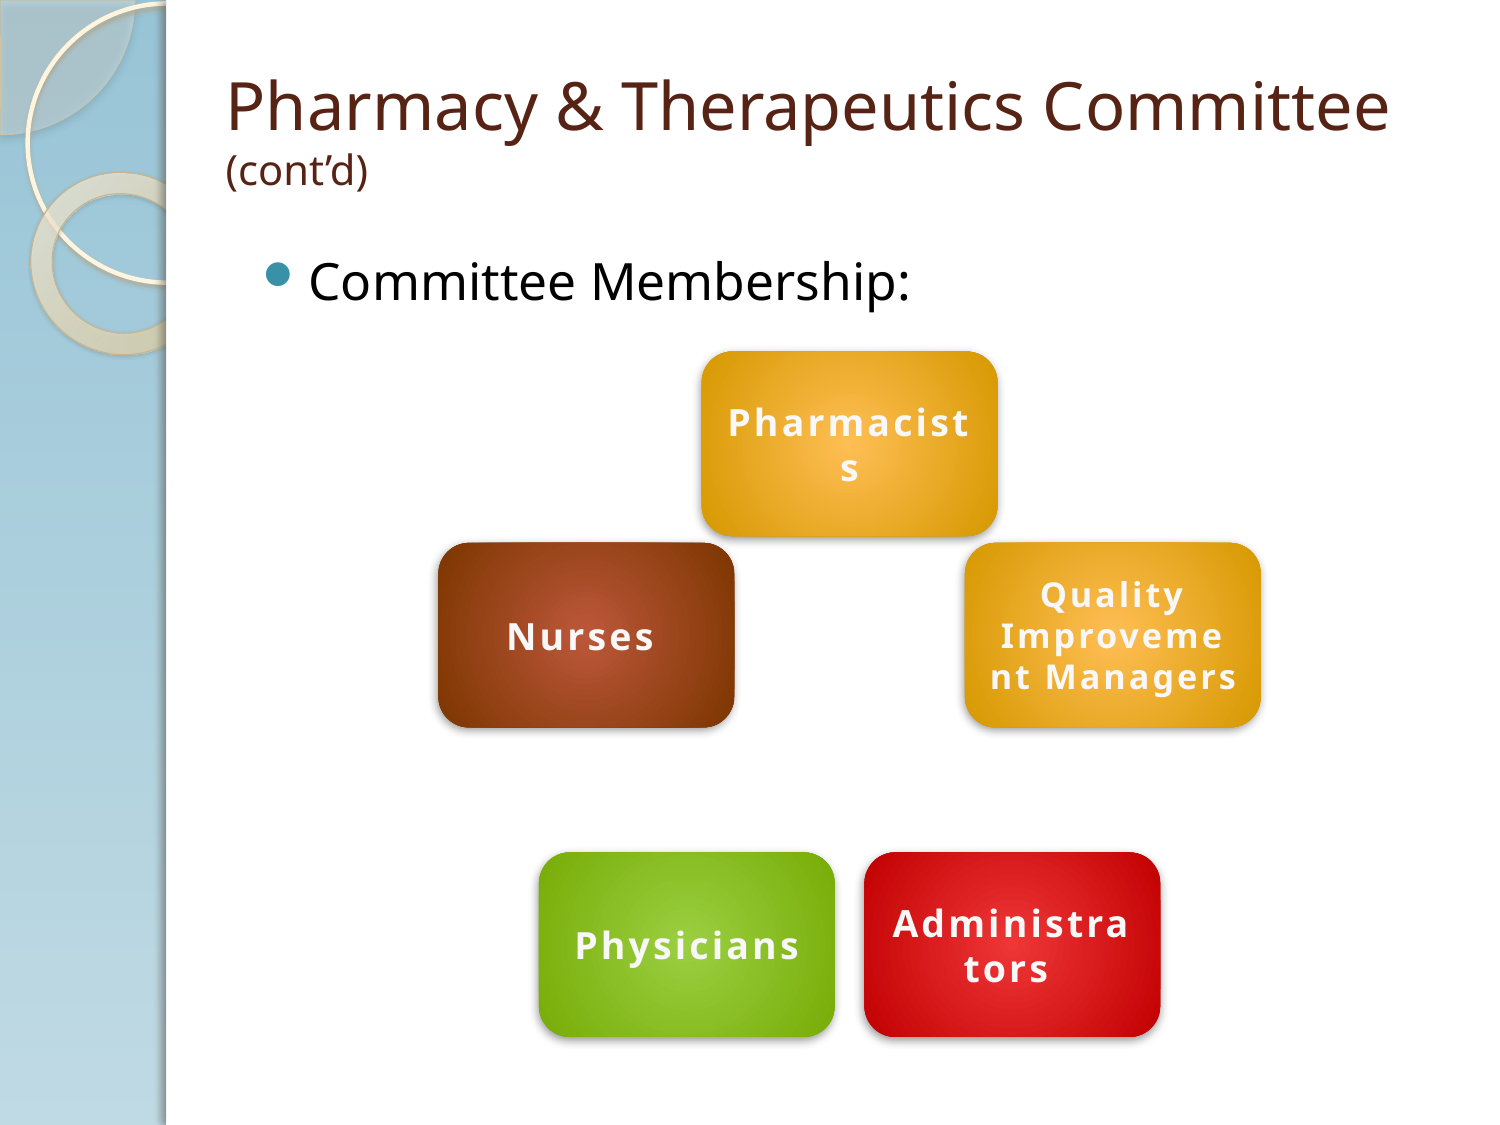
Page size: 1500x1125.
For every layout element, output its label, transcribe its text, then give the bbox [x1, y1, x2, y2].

list Committee Membership: [234, 210, 1465, 372]
title Pharmacy & Therapeutics Committee (cont’d) [210, 35, 1441, 223]
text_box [257, 351, 1442, 1091]
